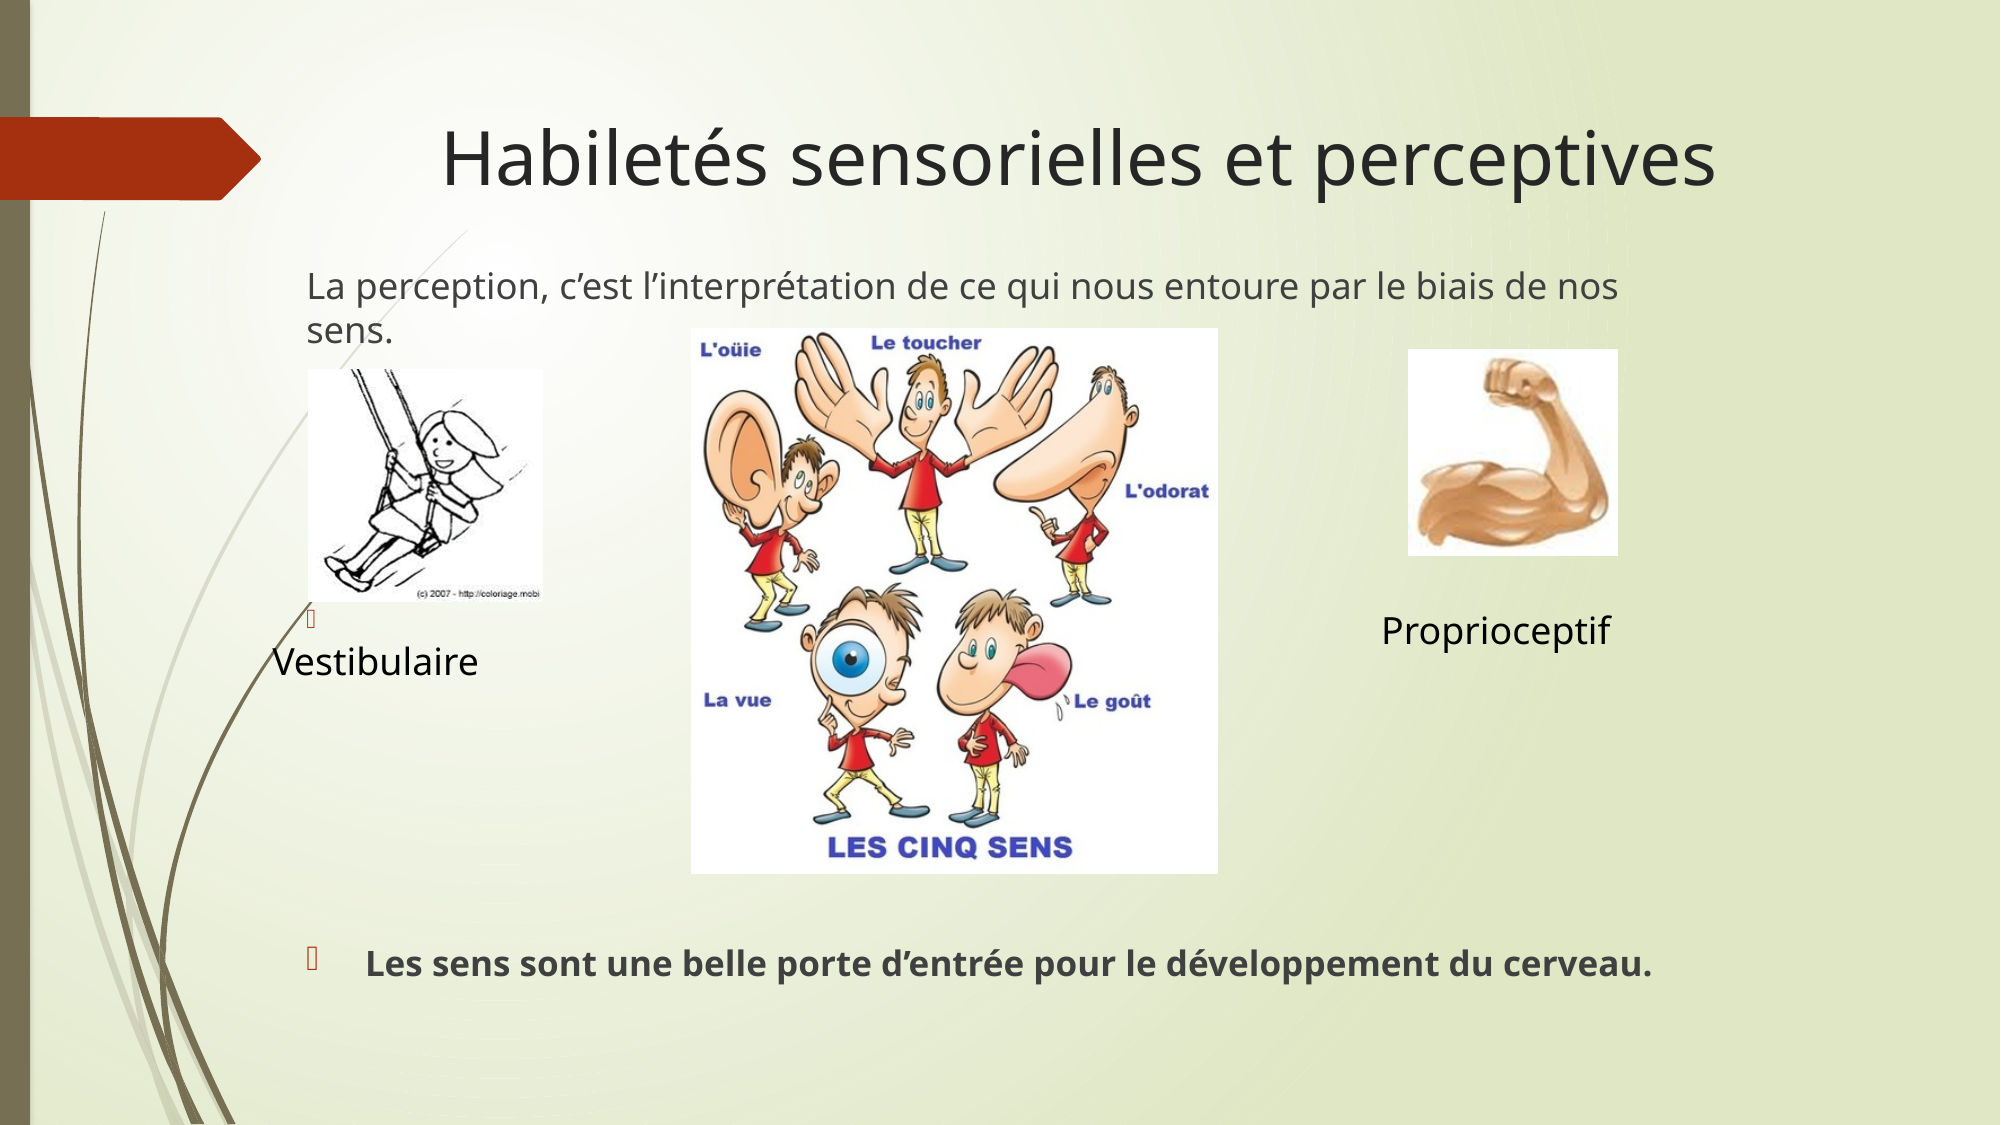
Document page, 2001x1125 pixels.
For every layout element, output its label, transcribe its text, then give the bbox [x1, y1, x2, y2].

picture [308, 368, 543, 602]
text_box Proprioceptif [1366, 600, 1659, 660]
list La perception, c’est l’interprétation de ce qui nous entoure par le biais de nos sens. Les sens sont une belle porte d’entrée pour le développement du cerveau. [291, 255, 1709, 1006]
picture [1408, 349, 1618, 556]
title Habiletés sensorielles et perceptives [425, 102, 1888, 313]
text_box Vestibulaire [257, 630, 576, 691]
picture [691, 328, 1218, 874]
